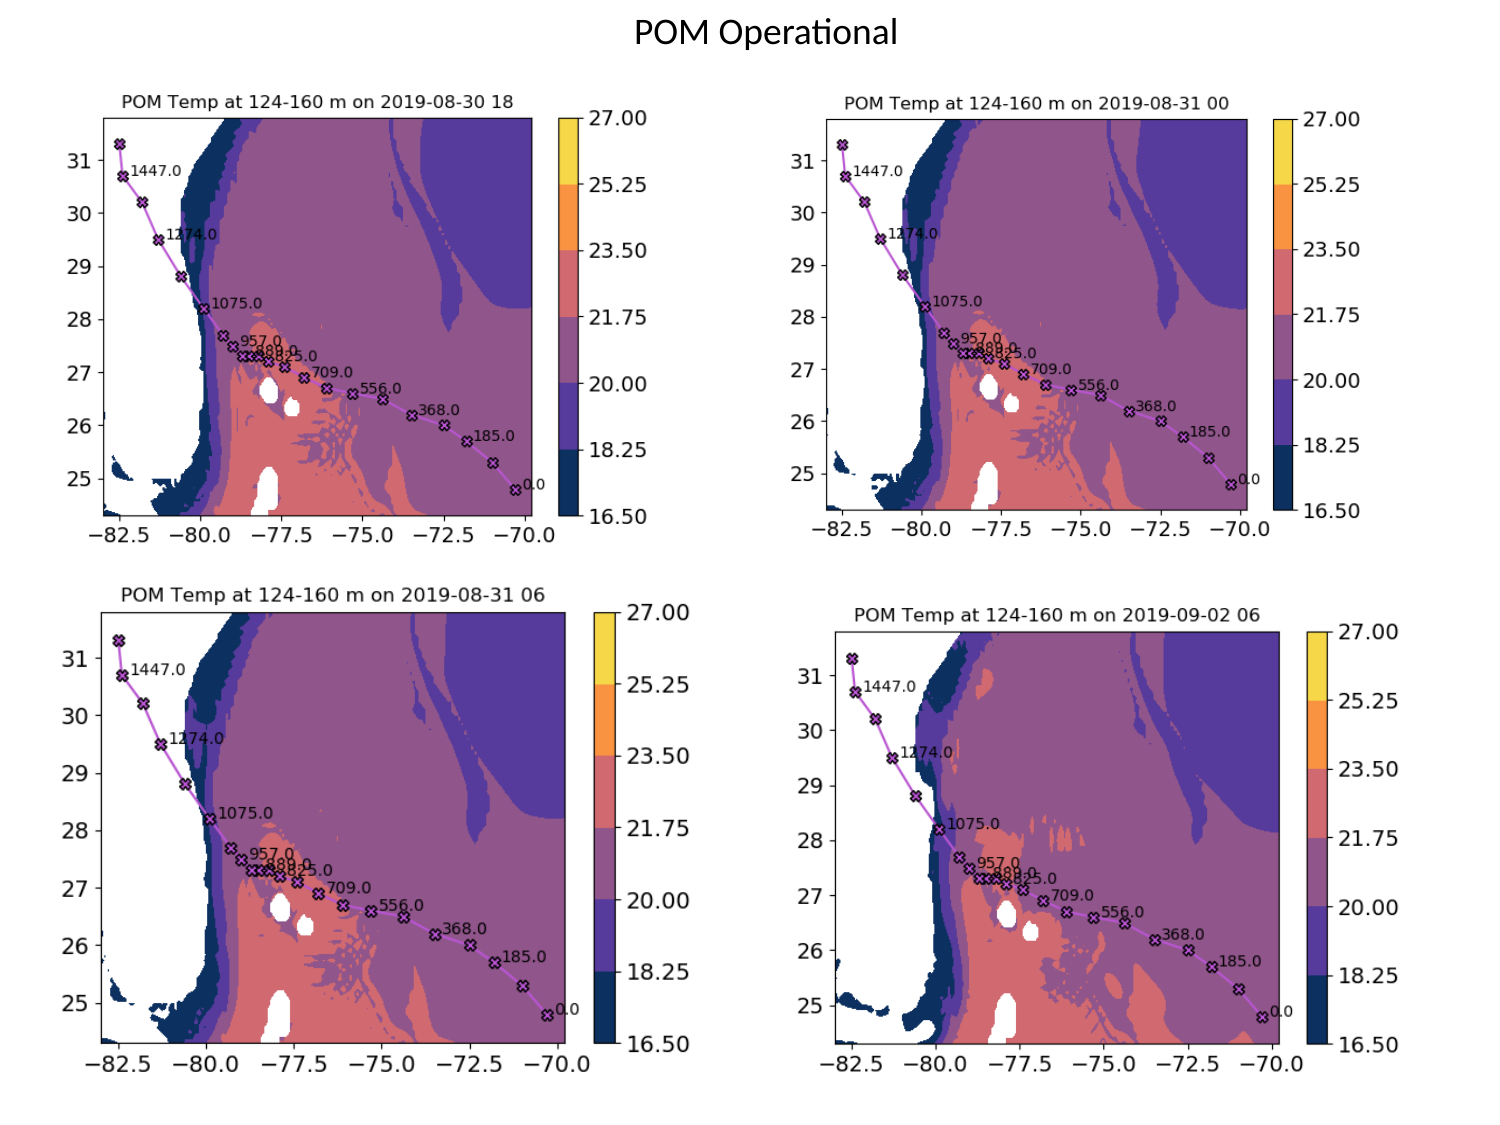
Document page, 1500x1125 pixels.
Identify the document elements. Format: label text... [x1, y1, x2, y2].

text_box POM Operational [619, 0, 923, 60]
picture [769, 588, 1414, 1087]
picture [770, 83, 1380, 553]
picture [46, 562, 707, 1086]
picture [46, 79, 664, 553]
